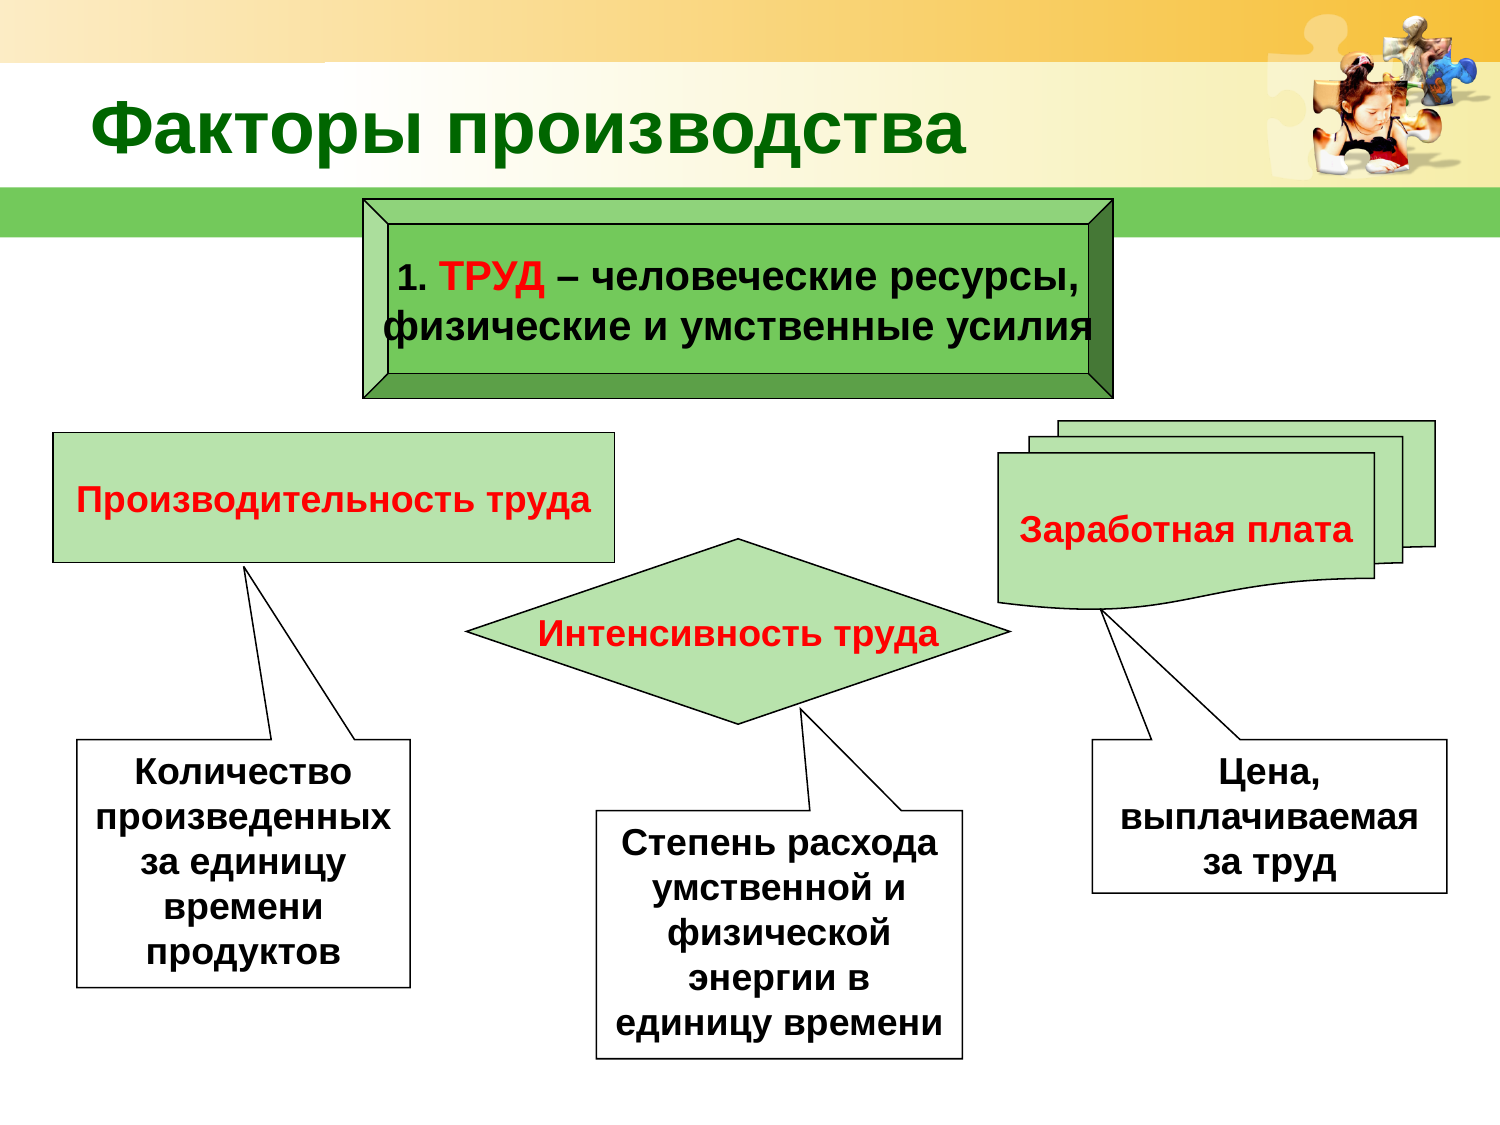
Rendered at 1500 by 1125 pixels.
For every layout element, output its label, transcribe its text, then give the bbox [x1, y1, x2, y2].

text_box Заработная плата [998, 420, 1436, 610]
picture [1265, 12, 1493, 185]
text_box Степень расхода умственной и физической энергии в единицу времени [596, 708, 963, 1059]
text_box Интенсивность труда [466, 538, 1010, 725]
text_box Цена, выплачиваемая за труд [1092, 608, 1447, 894]
text_box 1. ТРУД – человеческие ресурсы, физические и умственные усилия [363, 199, 1114, 399]
text_box Количество произведенных за единицу времени продуктов [76, 566, 411, 988]
text_box Производительность труда [53, 432, 615, 563]
title Факторы производства [74, 62, 1426, 186]
